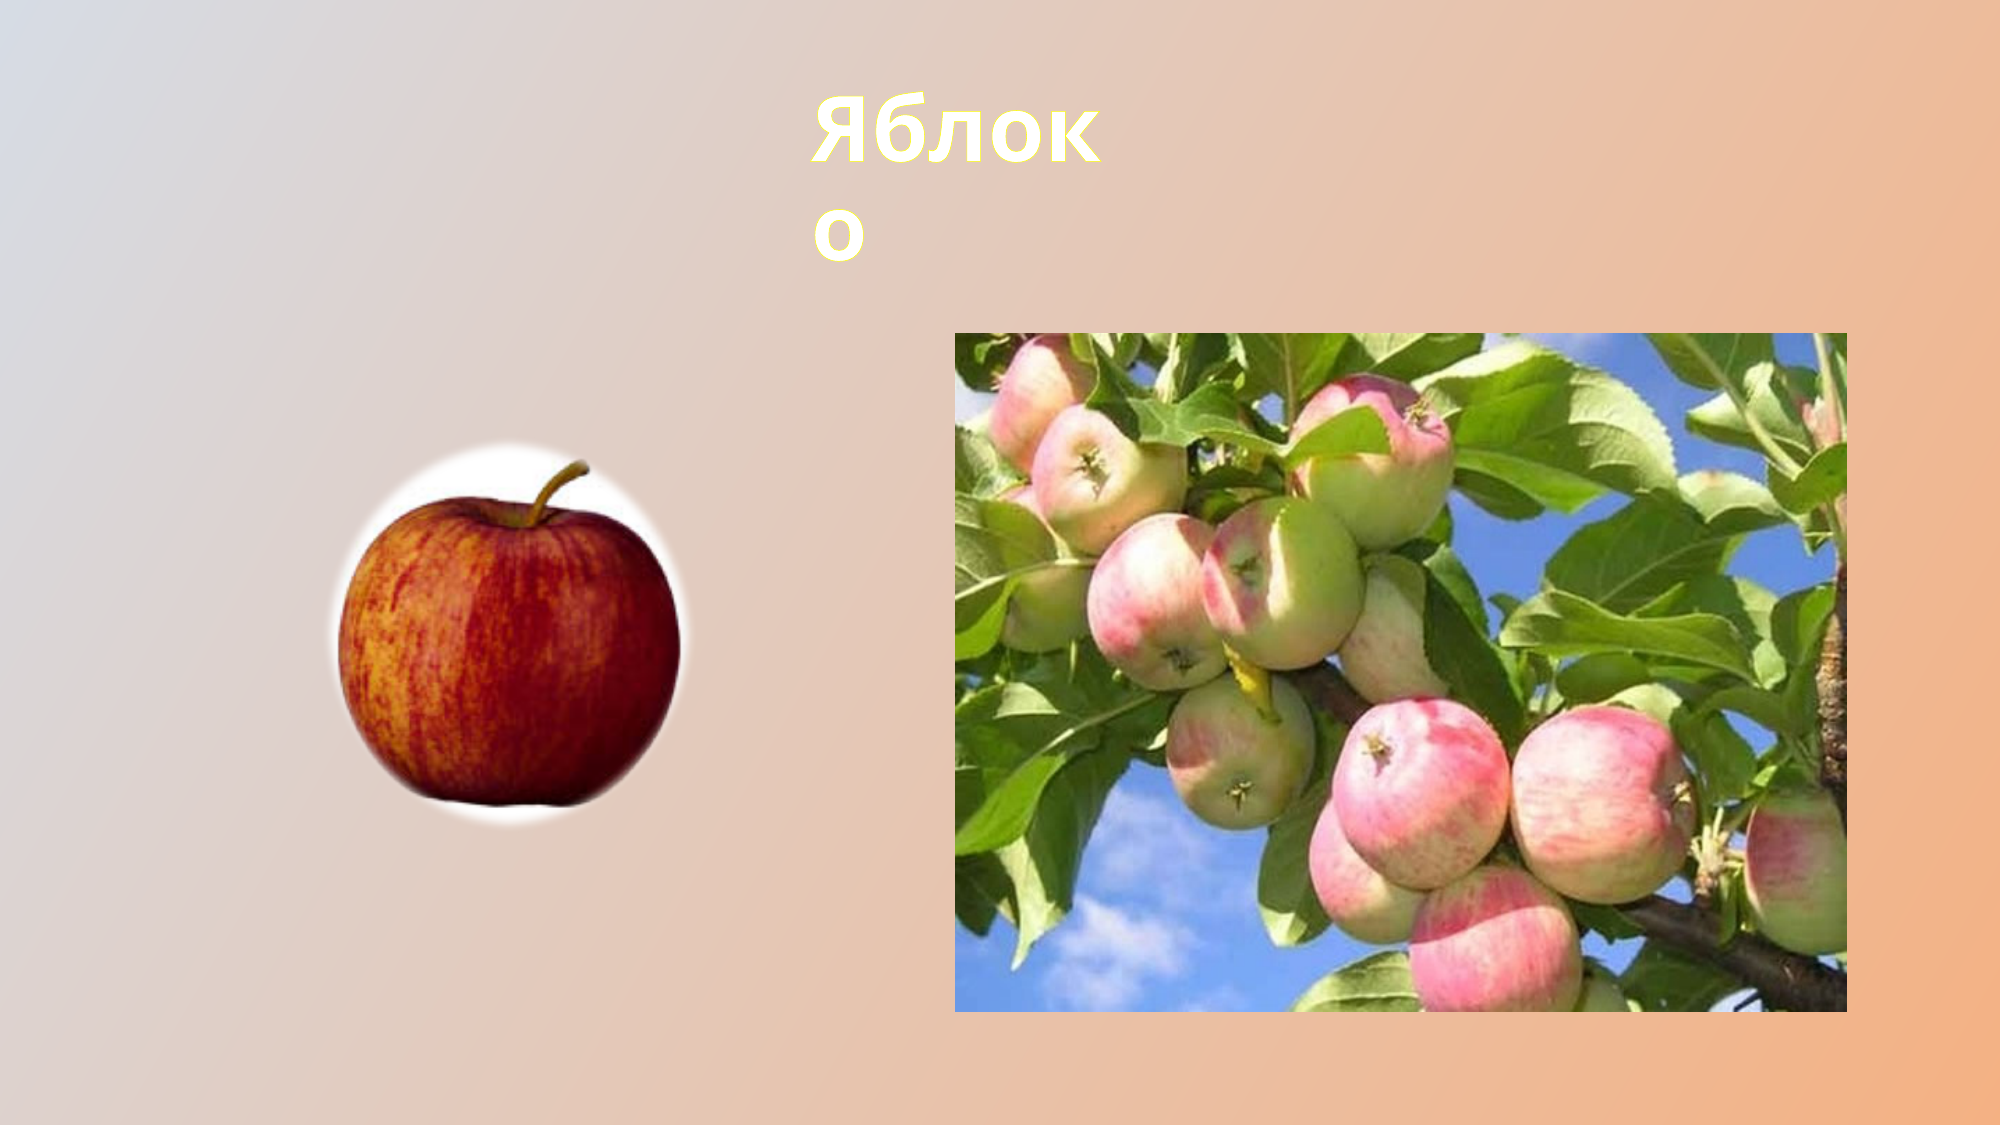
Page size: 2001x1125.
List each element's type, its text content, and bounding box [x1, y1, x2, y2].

title Яблоко [795, 72, 1142, 290]
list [955, 333, 1847, 1012]
picture [320, 434, 698, 834]
